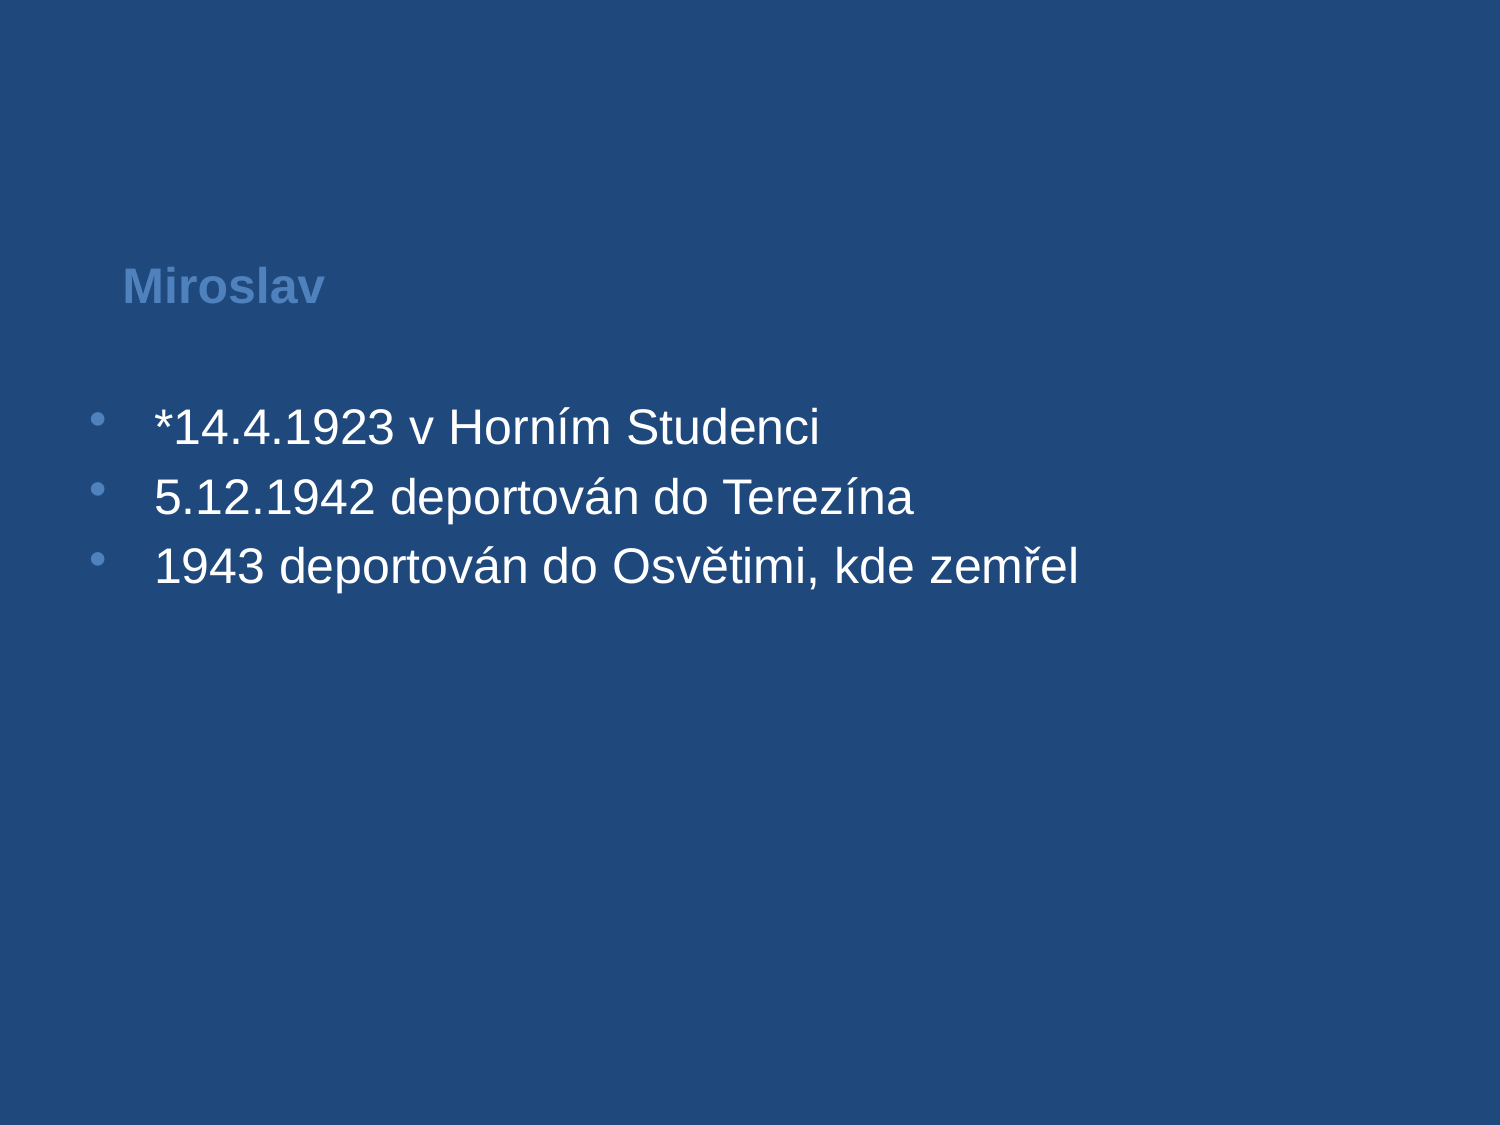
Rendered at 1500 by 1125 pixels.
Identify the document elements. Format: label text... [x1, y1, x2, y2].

list *14.4.1923 v Horním Studenci 5.12.1942 deportován do Terezína 1943 deportován do Osvětimi, kde zemřel [70, 386, 1454, 1034]
list Miroslav [93, 246, 757, 384]
